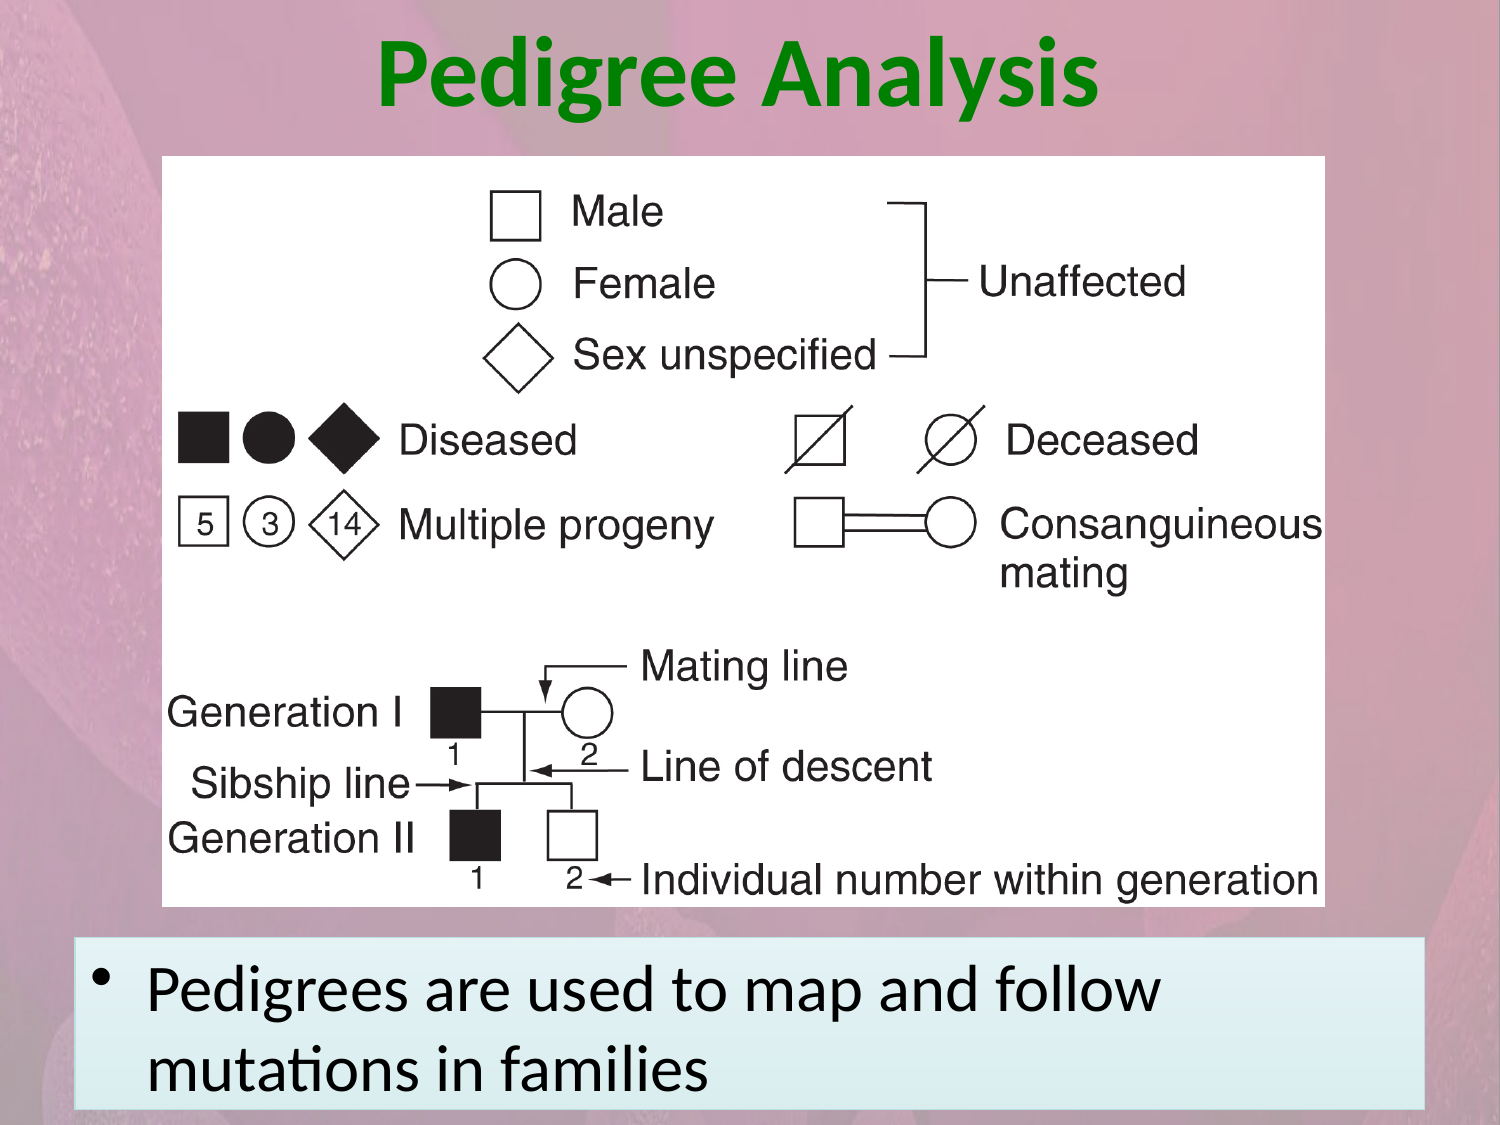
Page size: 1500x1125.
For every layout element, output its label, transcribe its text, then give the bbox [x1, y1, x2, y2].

list Pedigrees are used to map and follow mutations in families [74, 937, 1425, 1110]
picture [0, 0, 1500, 1125]
title Pedigree Analysis [75, 6, 1425, 157]
